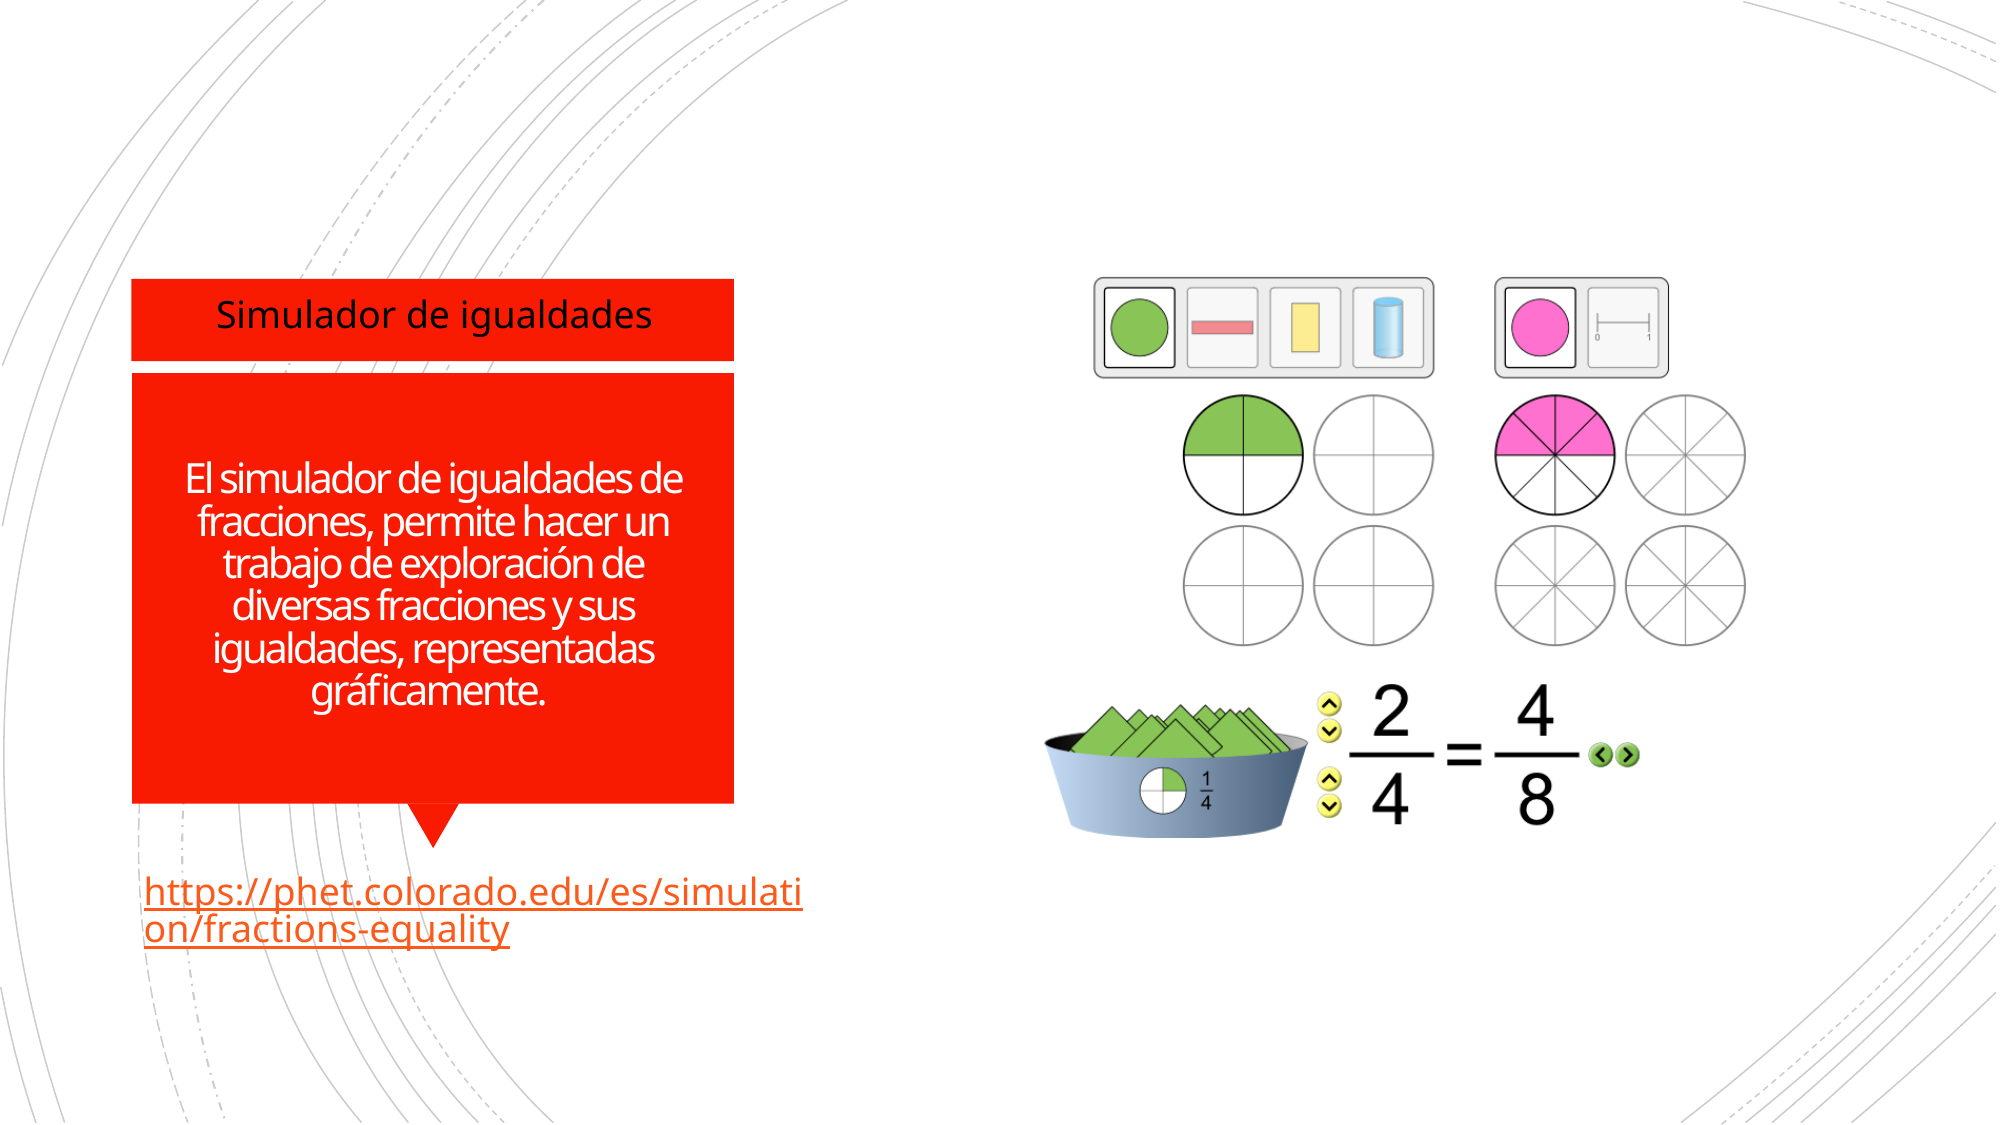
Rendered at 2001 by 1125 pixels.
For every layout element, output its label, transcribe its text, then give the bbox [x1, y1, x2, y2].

text_box Simulador de igualdades [128, 283, 741, 344]
text_box https://phet.colorado.edu/es/simulation/fractions-equality [128, 860, 836, 972]
title El simulador de igualdades de fracciones, permite hacer un trabajo de exploración de diversas fracciones y sus igualdades, representadas gráficamente. [145, 385, 720, 789]
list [963, 271, 1850, 838]
